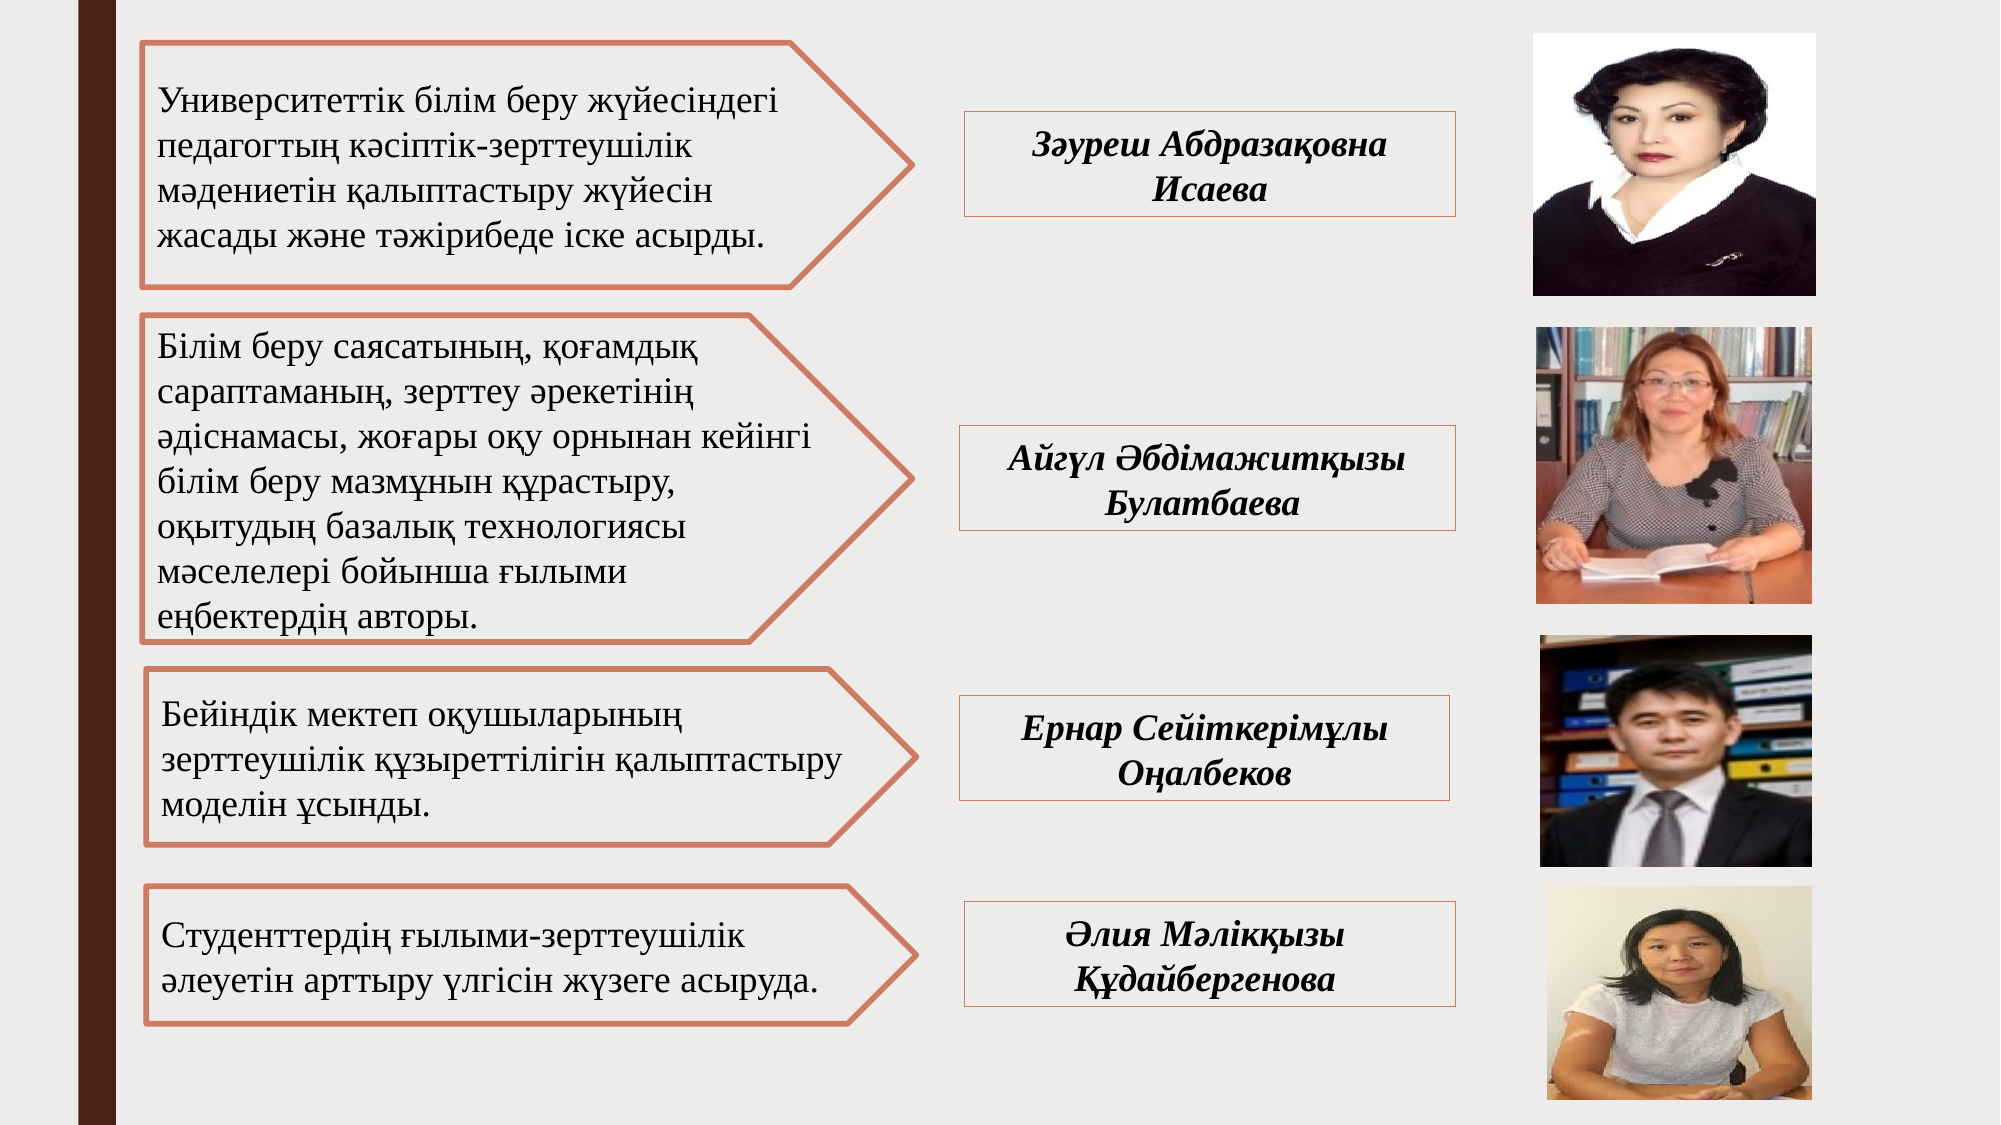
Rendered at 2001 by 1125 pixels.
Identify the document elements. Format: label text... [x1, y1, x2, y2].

text_box Айгүл Әбдімажитқызы Булатбаева [959, 425, 1456, 531]
text_box Студенттердің ғылыми-зерттеушілік әлеуетін арттыру үлгісін жүзеге асыруда. [143, 883, 920, 1027]
picture [1540, 635, 1812, 867]
picture [1536, 327, 1812, 604]
text_box Бейіндік мектеп оқушыларының зерттеушілік құзыреттілігін қалыптастыру моделін ұсынды. [143, 666, 920, 848]
text_box Зәуреш Абдразақовна Исаева [964, 111, 1456, 217]
text_box Әлия Мәлікқызы Құдайбергенова [964, 901, 1456, 1007]
text_box Университеттік білім беру жүйесіндегі педагогтың кәсіптік-зерттеушілік мәдениетін қалыптастыру жүйесін жасады және тәжірибеде іске асырды. [139, 39, 916, 291]
picture [1533, 33, 1816, 297]
text_box Білім беру саясатының, қоғамдық сараптаманың, зерттеу әрекетінің әдіснамасы, жоғары оқу орнынан кейінгі білім беру мазмұнын құрастыру, оқытудың базалық технологиясы мәселелері бойынша ғылыми еңбектердің авторы. [139, 312, 916, 645]
text_box Ернар Сейіткерімұлы Оңалбеков [959, 695, 1450, 801]
picture [1547, 886, 1812, 1100]
